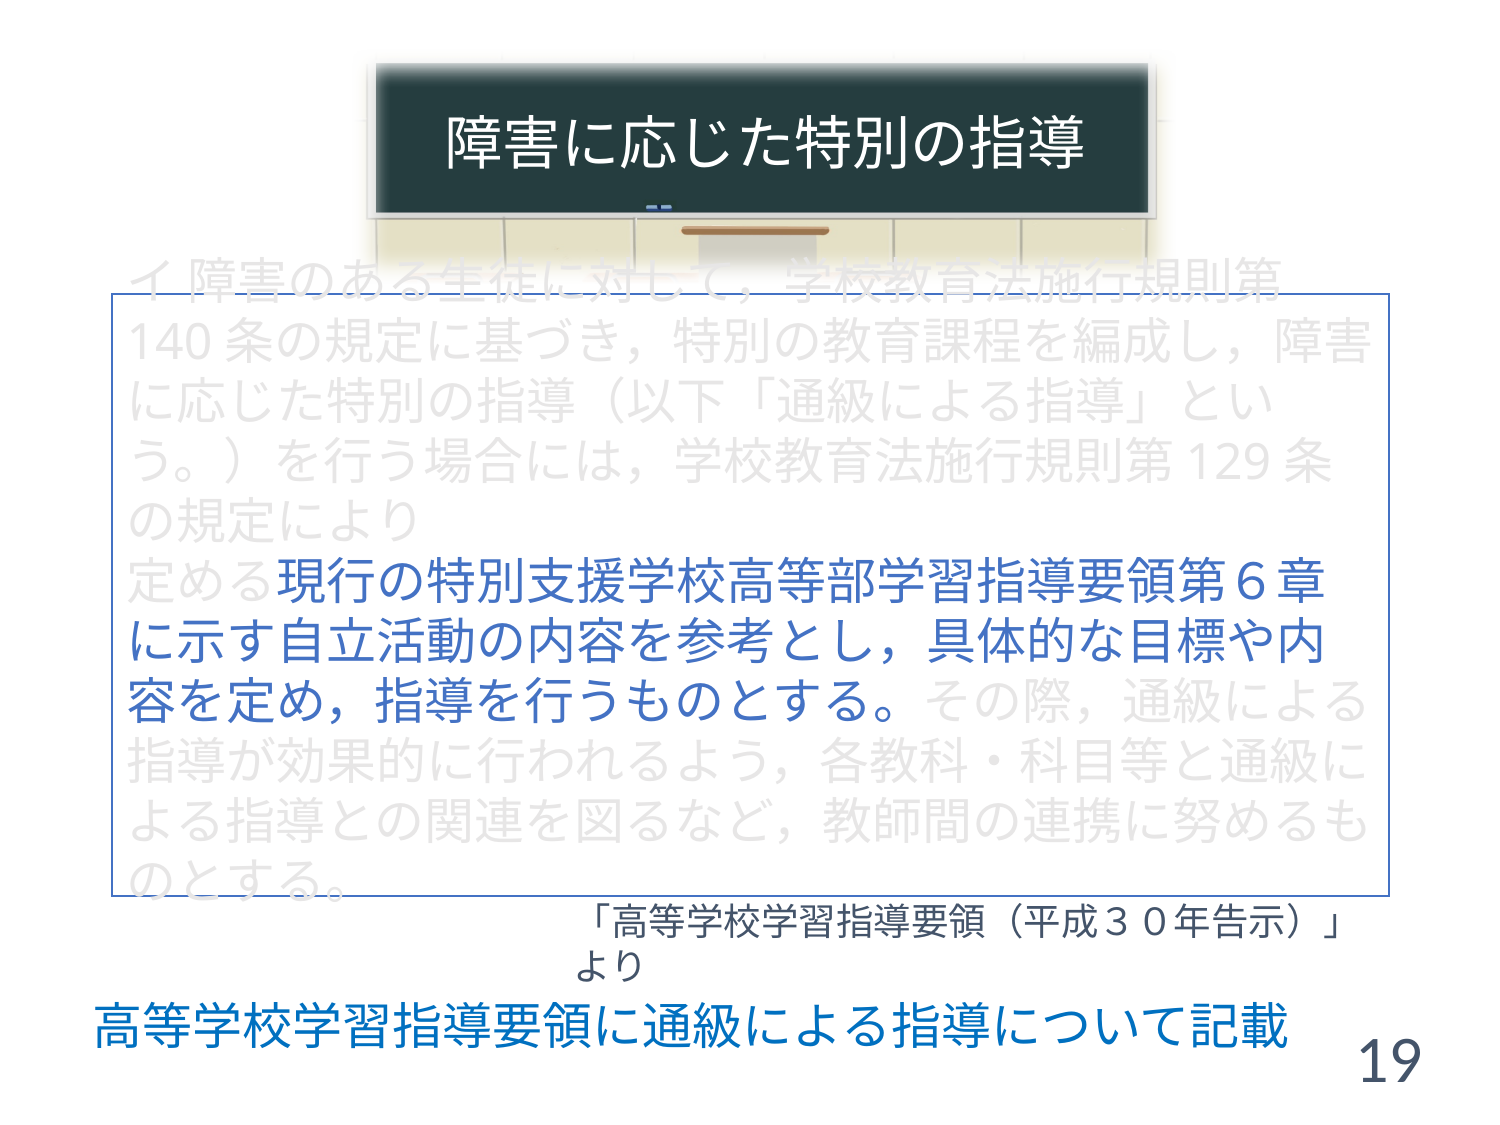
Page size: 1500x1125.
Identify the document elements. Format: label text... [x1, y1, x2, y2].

text_box 高等学校学習指導要領に通級による指導について記載 [71, 942, 1312, 1107]
slide_number 19 [1312, 1025, 1438, 1086]
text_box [351, 49, 1176, 284]
text_box イ 障害のある生徒に対して，学校教育法施行規則第140条の規定に基づき，特別の教育課程を編成し，障害に応じた特別の指導（以下「通級による指導」という。）を行う場合には，学校教育法施行規則第129条の規定により 定める現行の特別支援学校高等部学習指導要領第６章に示す自立活動の内容を参考とし，具体的な目標や内容を定め，指導を行うものとする。その際，通級による指導が効果的に行われるよう，各教科・科目等と通級による指導との関連を図るなど，教師間の連携に努めるものとする。 [111, 293, 1390, 897]
text_box 「高等学校学習指導要領（平成３０年告示）」より [558, 896, 1390, 990]
